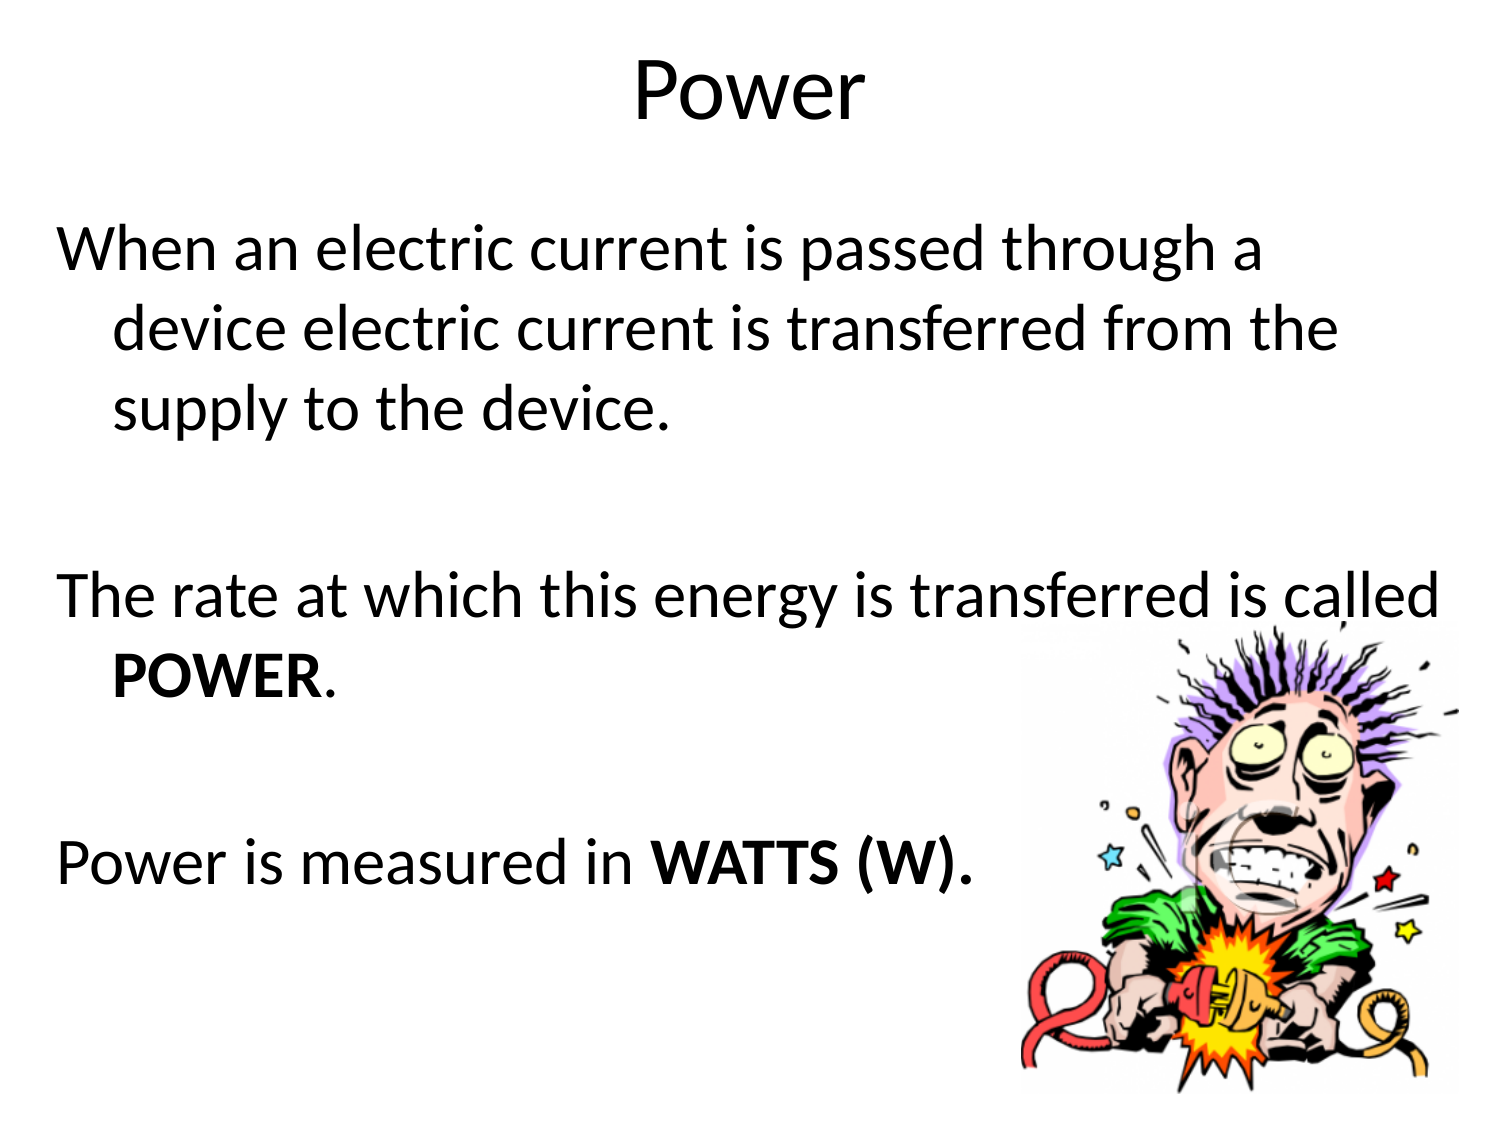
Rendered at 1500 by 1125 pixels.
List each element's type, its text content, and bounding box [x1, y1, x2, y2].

list When an electric current is passed through a device electric current is transferred from the supply to the device. The rate at which this energy is transferred is called POWER. Power is measured in WATTS (W). [41, 196, 1471, 1005]
picture [1021, 621, 1459, 1094]
title Power [75, 19, 1425, 147]
